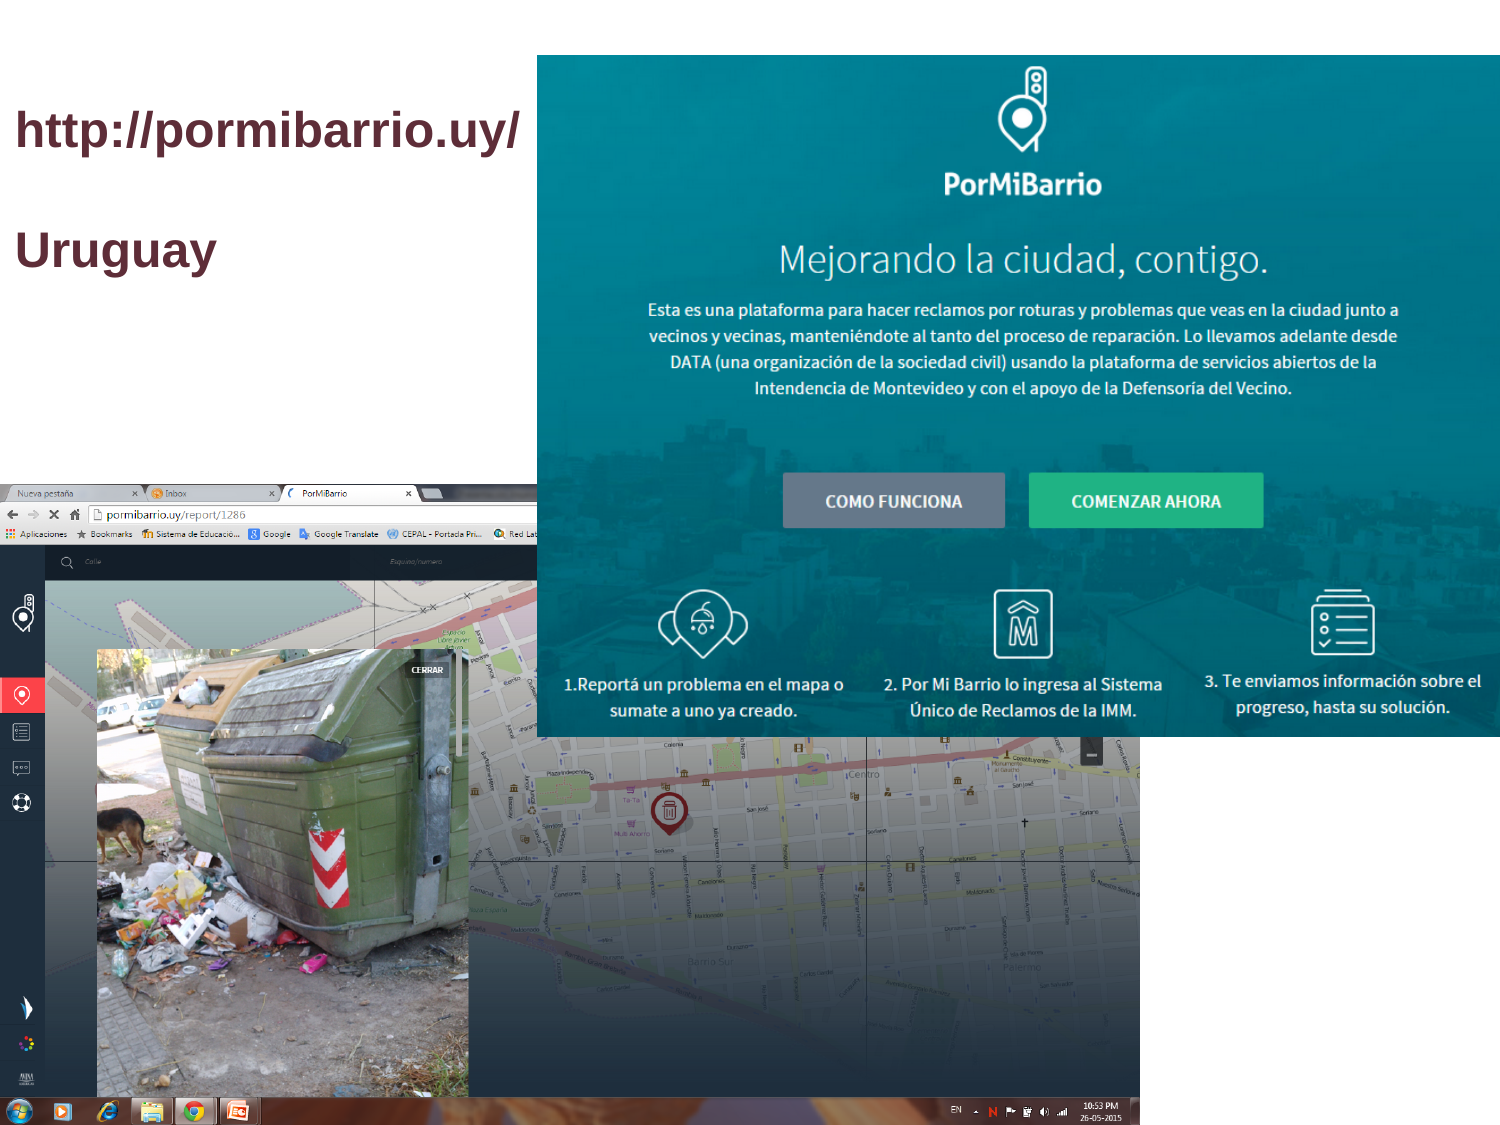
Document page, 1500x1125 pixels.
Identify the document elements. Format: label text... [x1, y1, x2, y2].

picture [1468, 675, 1480, 687]
picture [1453, 670, 1473, 675]
text_box http://pormibarrio.uy/ Uruguay [0, 89, 531, 298]
picture [0, 54, 1500, 1125]
